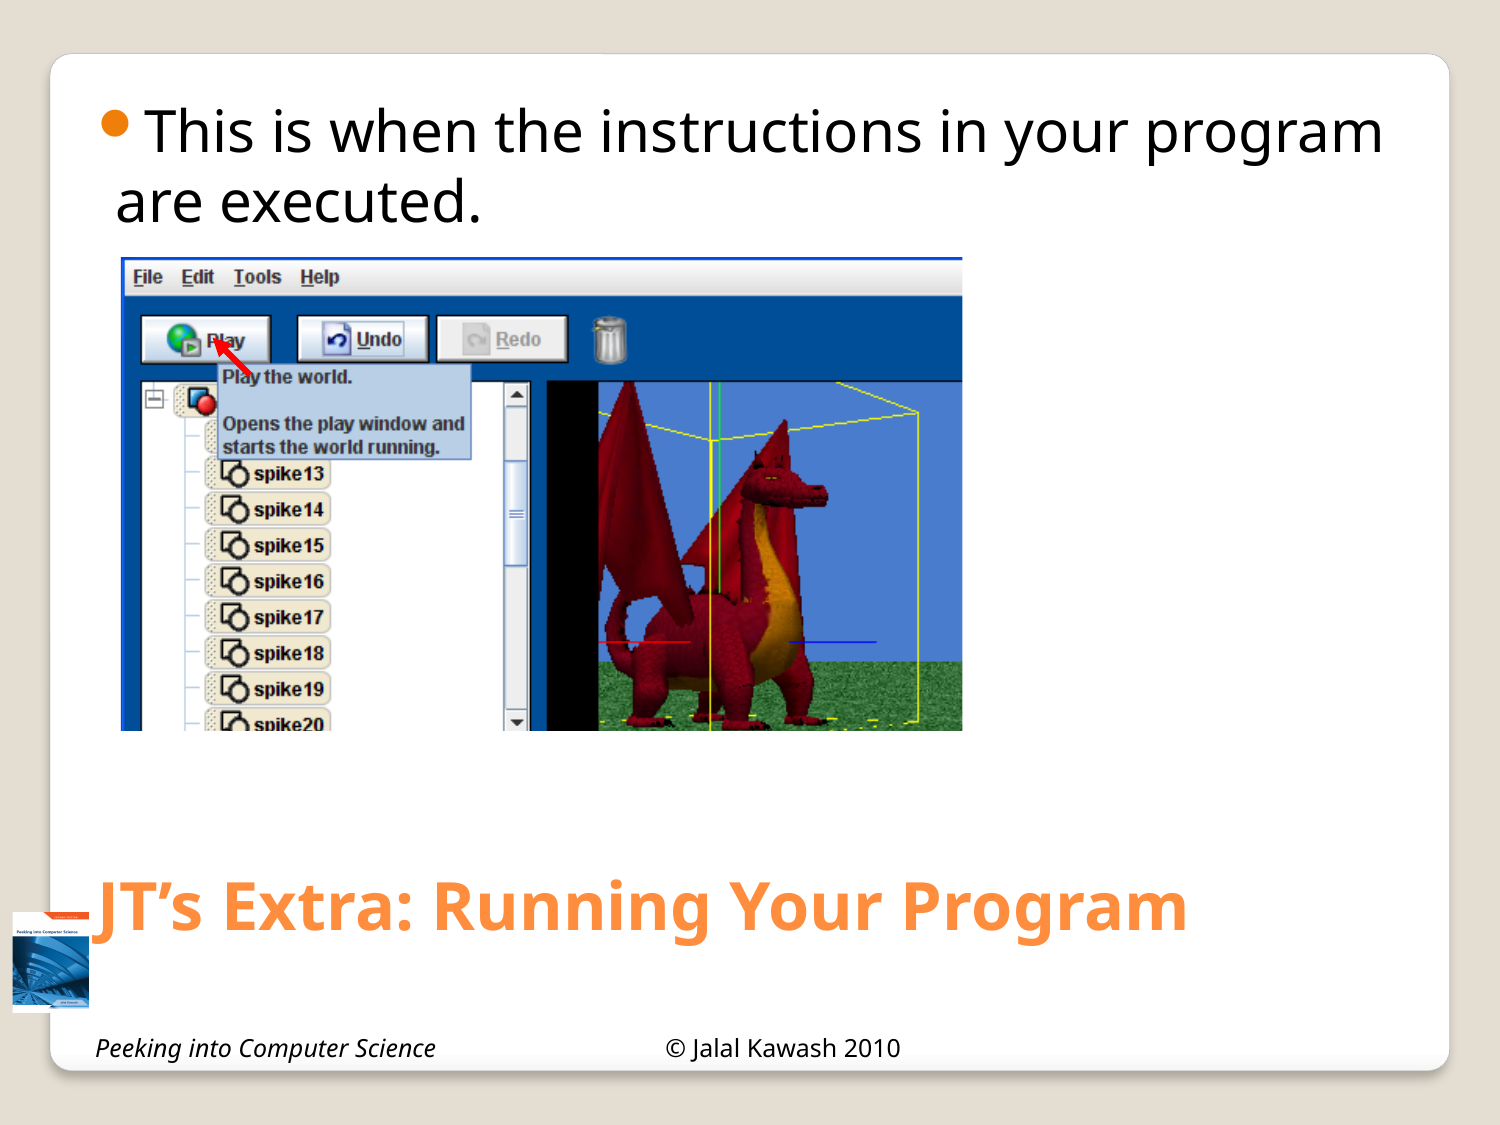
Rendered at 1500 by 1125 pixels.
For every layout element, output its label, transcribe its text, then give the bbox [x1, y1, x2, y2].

title JT’s Extra: Running Your Program [82, 817, 1425, 990]
picture [12, 912, 89, 1013]
picture [120, 256, 963, 731]
list This is when the instructions in your program are executed. [82, 86, 1426, 775]
